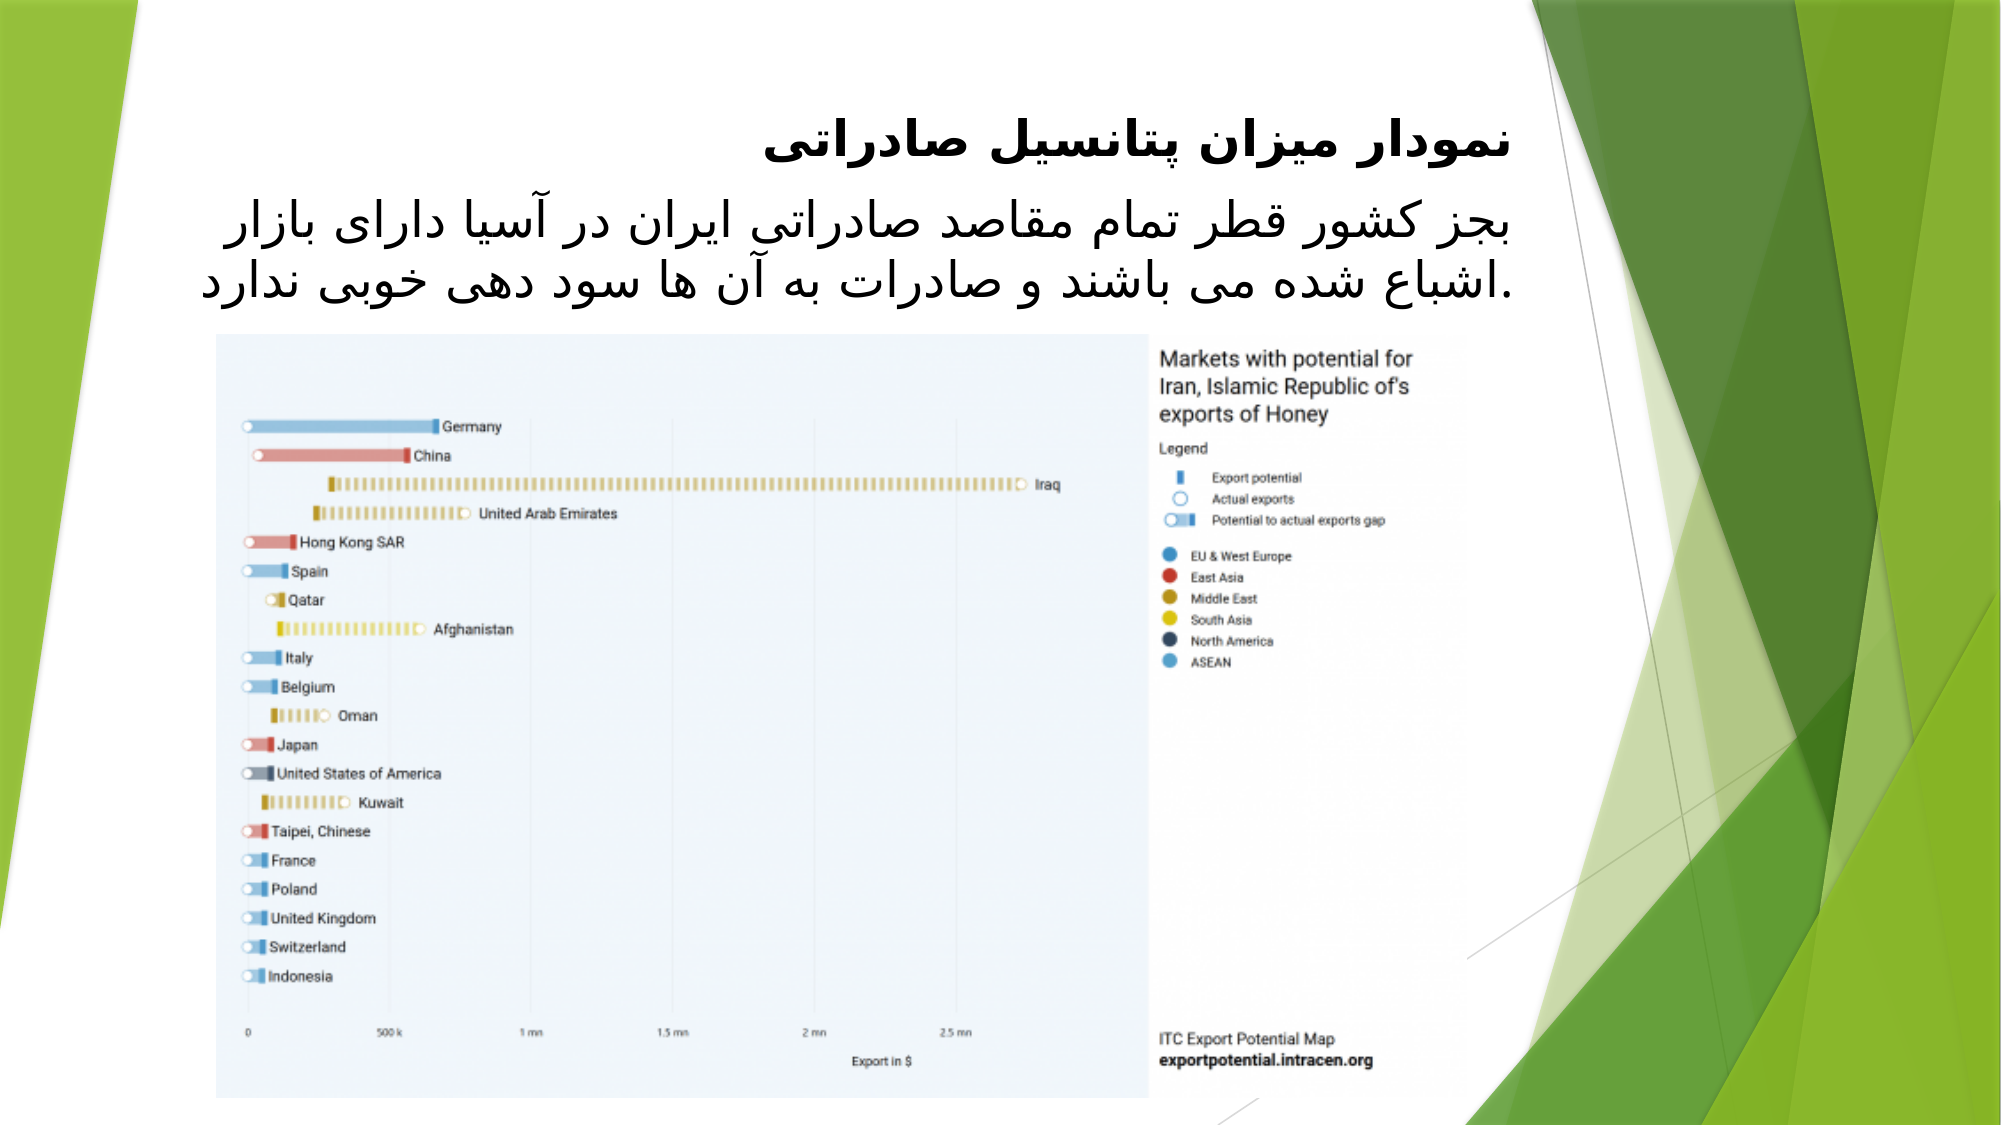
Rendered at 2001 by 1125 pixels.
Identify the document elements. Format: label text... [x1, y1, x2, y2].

picture [215, 334, 1468, 1099]
subtitle نمودار میزان پتانسیل صادراتی بجز کشور قطر تمام مقاصد صادراتی ایران در آسیا دارای بازار اشباع شده می باشند و صادرات به آن ها سود دهی خوبی ندارد. [144, 99, 1529, 974]
